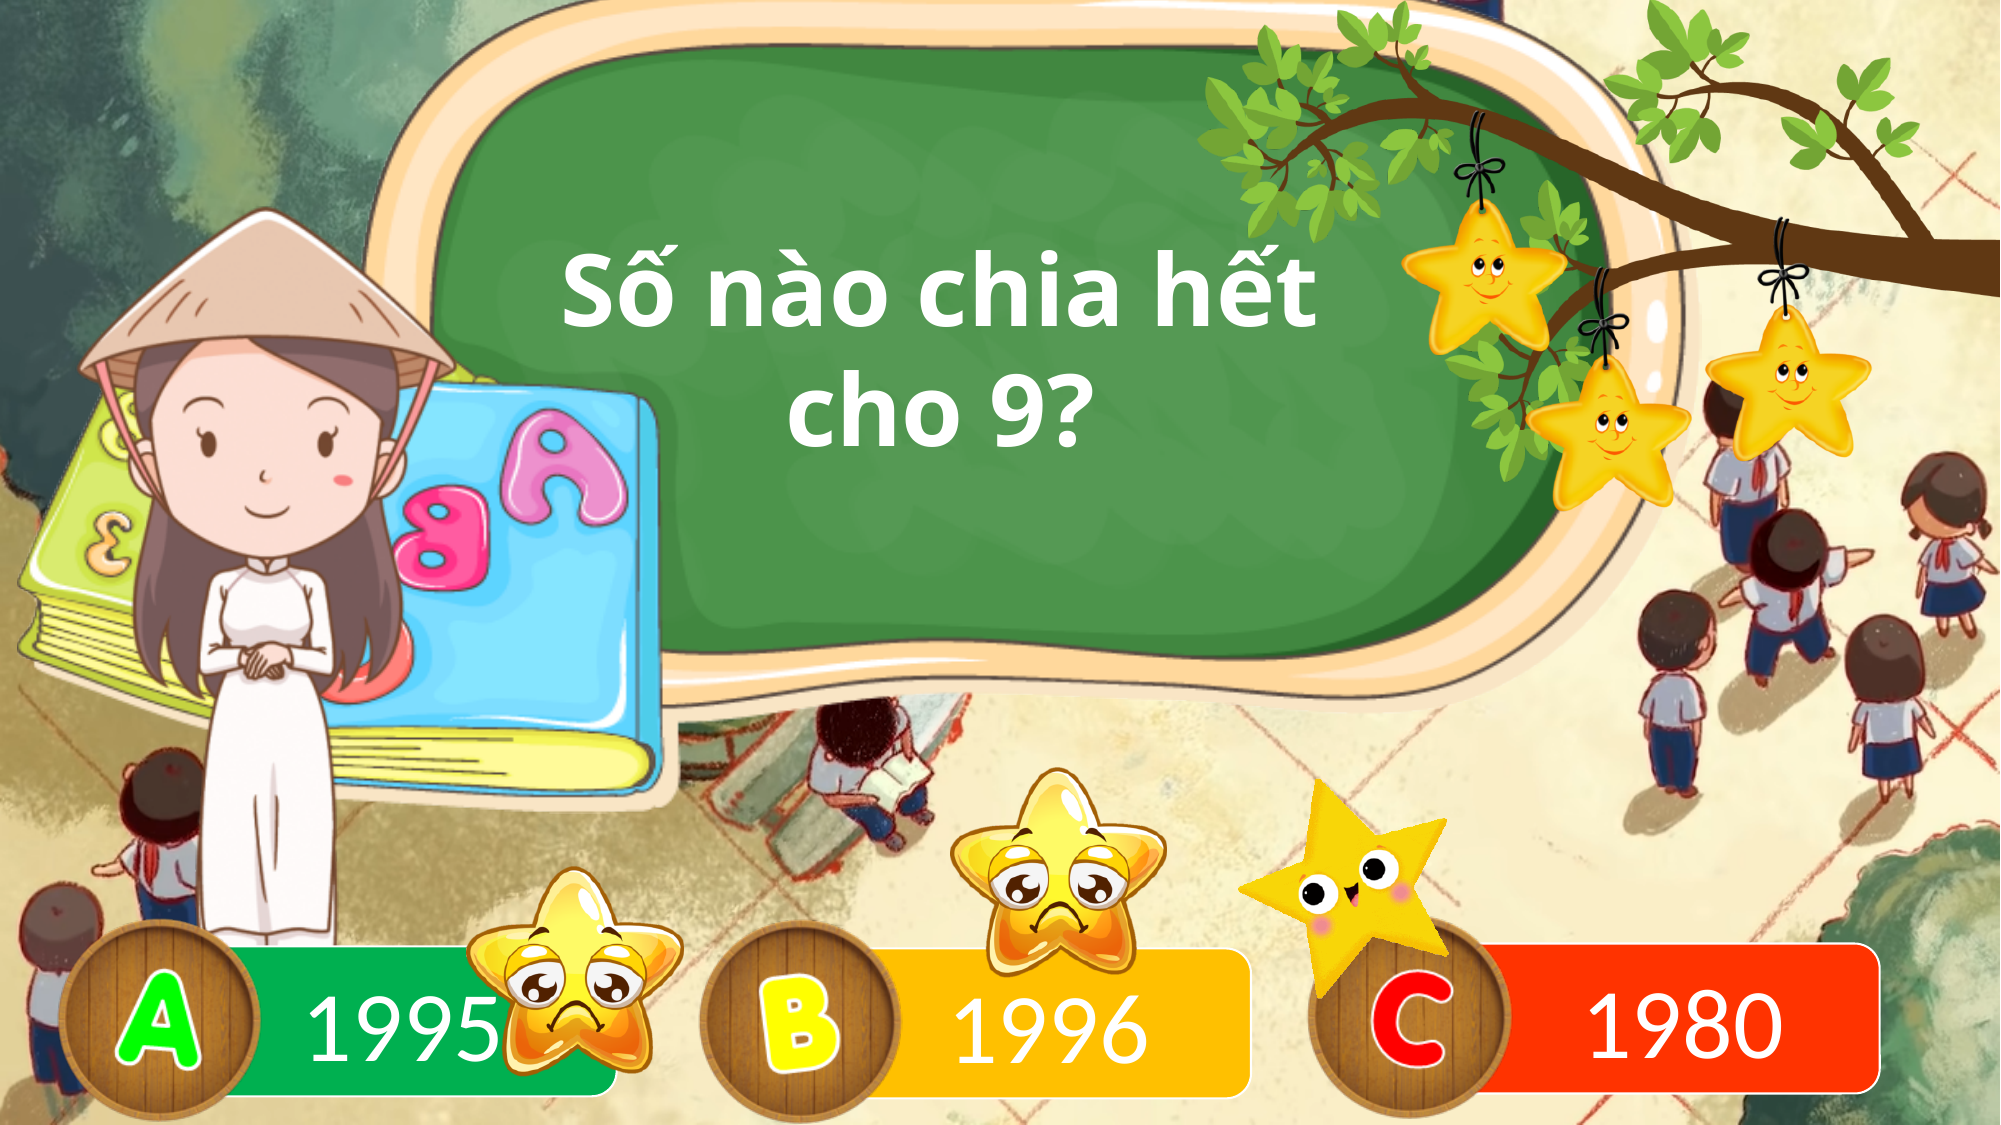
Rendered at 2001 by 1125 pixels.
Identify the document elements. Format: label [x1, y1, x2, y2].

text_box [48, 905, 617, 1125]
text_box [1299, 905, 1880, 1125]
text_box [688, 910, 1251, 1125]
picture [0, 0, 2000, 1125]
